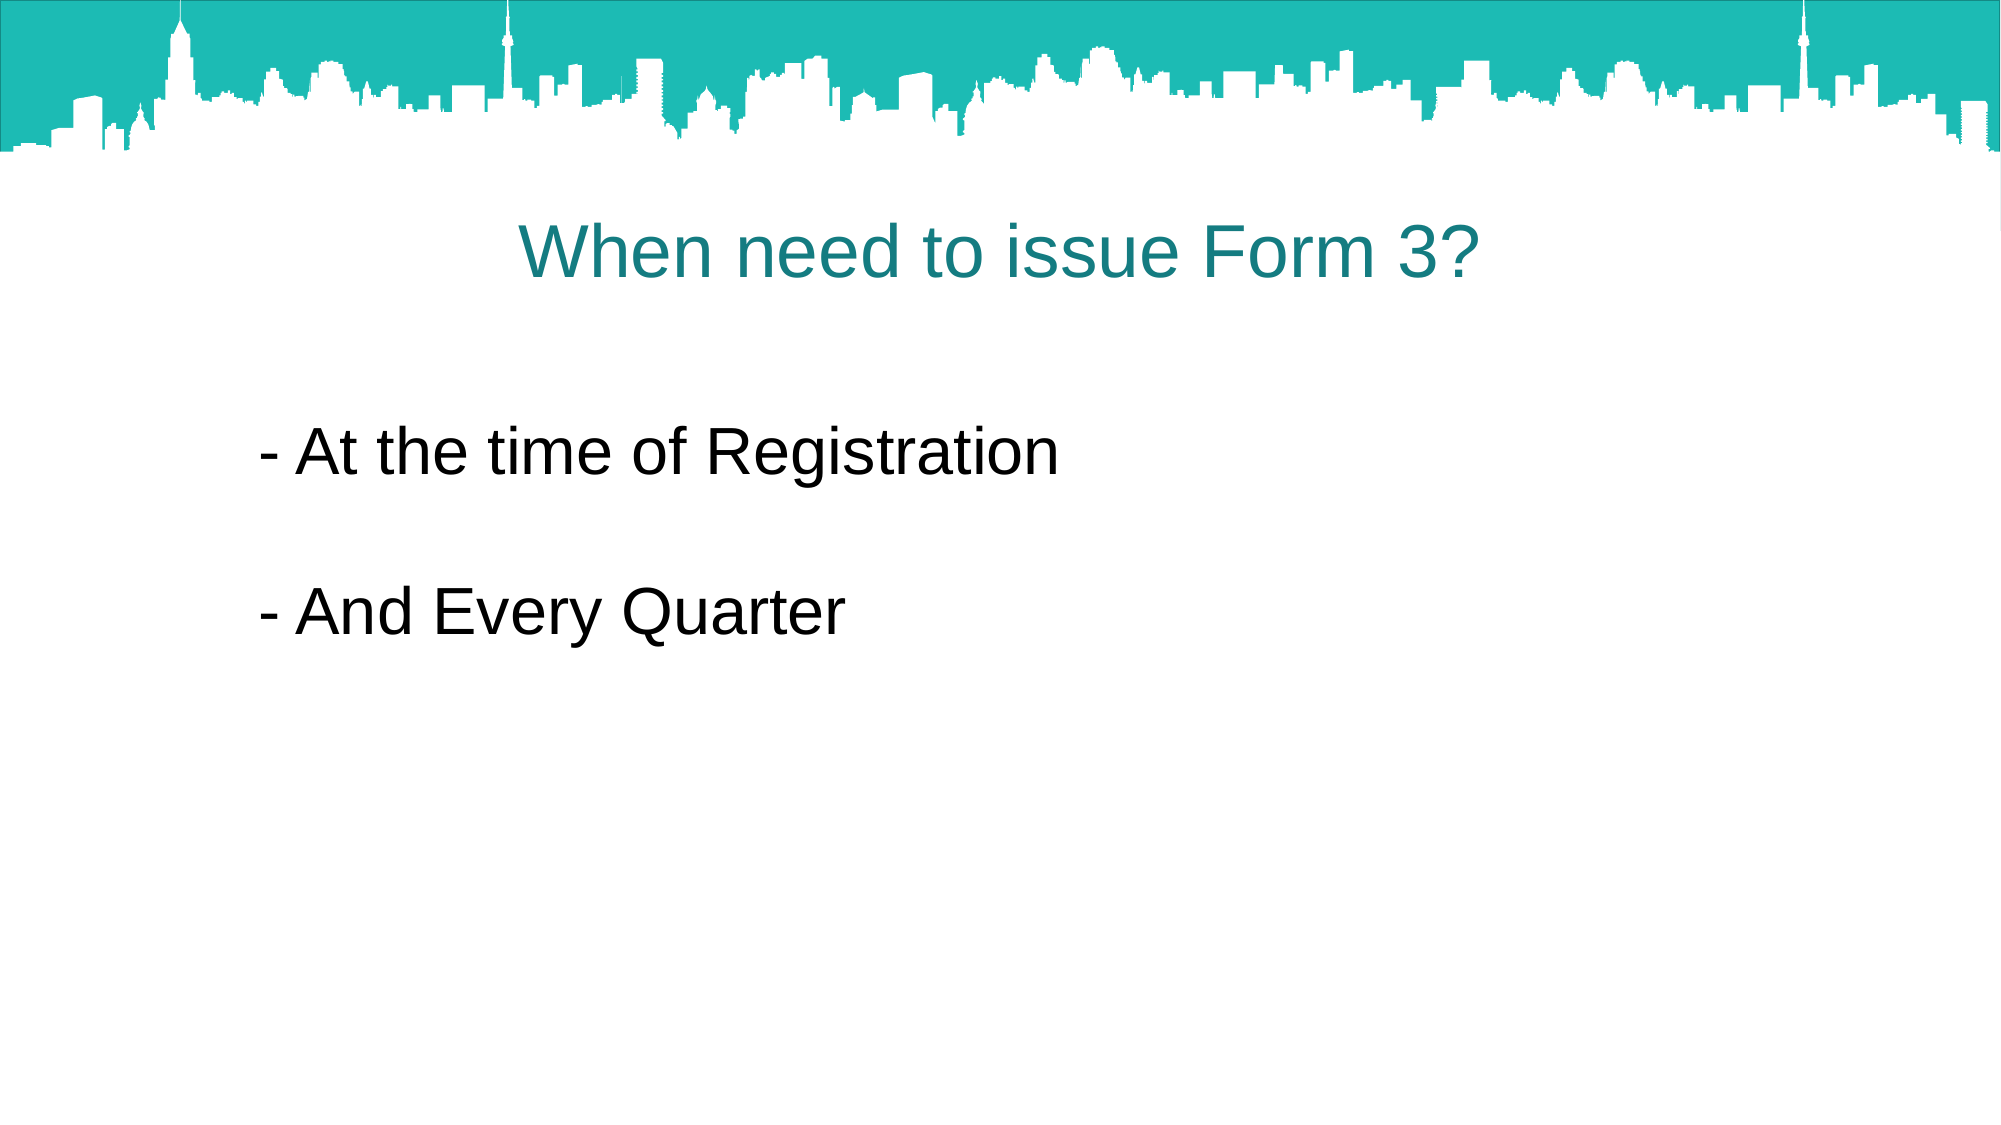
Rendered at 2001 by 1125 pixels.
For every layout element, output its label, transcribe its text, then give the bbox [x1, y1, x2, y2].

list When need to issue Form 3? [50, 164, 1950, 343]
text_box - At the time of Registration - And Every Quarter [243, 400, 1765, 736]
